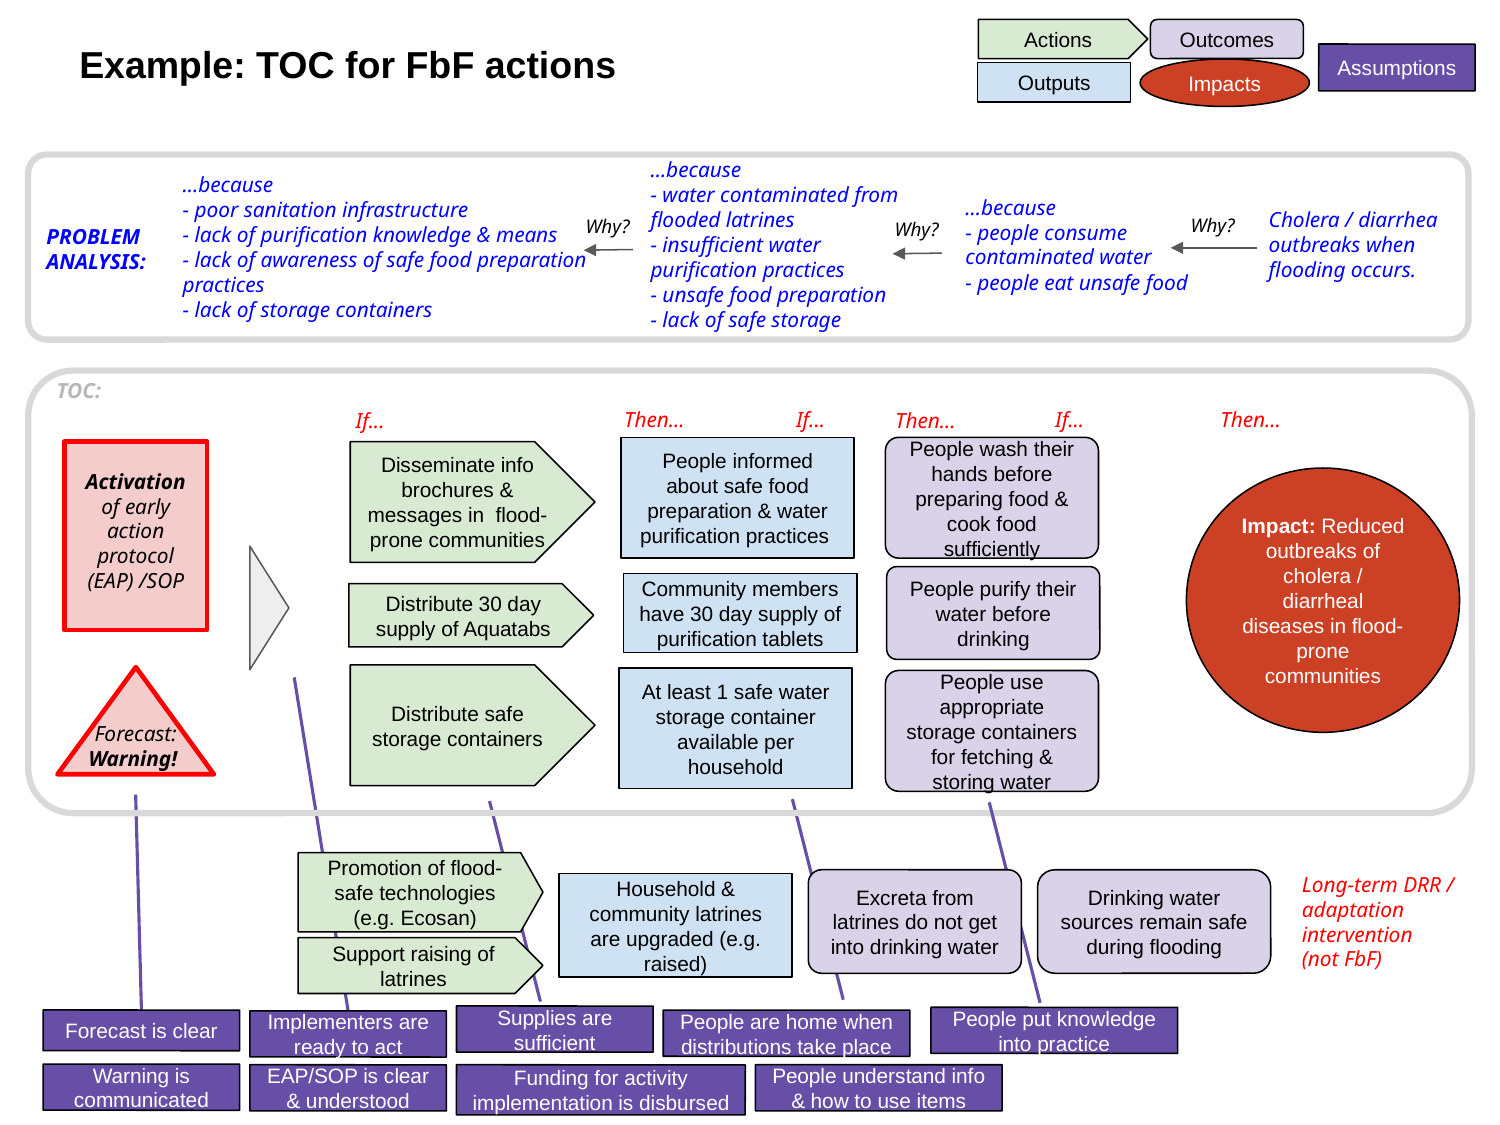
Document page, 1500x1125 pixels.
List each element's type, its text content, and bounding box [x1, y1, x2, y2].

text_box Impacts [1140, 58, 1310, 107]
text_box EAP/SOP is clear & understood [249, 1064, 447, 1111]
text_box Outcomes [1150, 19, 1304, 59]
text_box Disseminate info brochures & messages in flood-prone communities [350, 441, 596, 563]
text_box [27, 153, 1473, 340]
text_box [135, 803, 142, 1011]
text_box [489, 800, 541, 1002]
text_box Community members have 30 day supply of purification tablets [623, 573, 857, 653]
text_box Distribute 30 day supply of Aquatabs [348, 583, 594, 647]
text_box [249, 546, 289, 670]
text_box Then... [1205, 399, 1315, 439]
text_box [42, 666, 229, 795]
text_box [293, 677, 349, 1012]
text_box Household & community latrines are upgraded (e.g. raised) [559, 873, 787, 977]
text_box Promotion of flood- safe technologies (e.g. Ecosan) [354, 852, 484, 932]
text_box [792, 798, 844, 1000]
text_box If... [340, 400, 434, 440]
text_box Distribute safe storage containers [350, 664, 596, 786]
text_box Then... [880, 400, 990, 440]
text_box Excreta from latrines do not get into drinking water [848, 869, 983, 974]
text_box Outputs [977, 62, 1131, 102]
text_box Support raising of latrines [354, 937, 484, 994]
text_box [988, 802, 1041, 1004]
title Example: TOC for FbF actions [64, 26, 859, 119]
text_box People informed about safe food preparation & water purification practices [621, 437, 855, 559]
text_box [28, 370, 1472, 814]
text_box Warning is communicated [43, 1064, 240, 1111]
text_box Implementers are ready to act [249, 1010, 447, 1058]
text_box People purify their water before drinking [886, 566, 1100, 660]
text_box Then... [609, 399, 719, 439]
text_box If... [781, 399, 874, 439]
text_box People wash their hands before preparing food & cook food sufficiently [885, 437, 1099, 559]
text_box Funding for activity implementation is disbursed [456, 1064, 746, 1115]
text_box Long-term DRR / adaptation intervention (not FbF) [1286, 860, 1472, 982]
text_box Actions [978, 19, 1148, 59]
text_box TOC: [41, 371, 135, 411]
text_box Assumptions [1318, 43, 1476, 91]
text_box Supplies are sufficient [456, 1005, 654, 1053]
text_box People are home when distributions take place [663, 1010, 910, 1057]
text_box People use appropriate storage containers for fetching & storing water [885, 670, 1099, 792]
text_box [64, 441, 208, 631]
text_box People understand info & how to use items [755, 1064, 1003, 1111]
text_box Impact: Reduced outbreaks of cholera / diarrheal diseases in flood-prone communities [1186, 468, 1460, 733]
text_box At least 1 safe water storage container available per household [619, 667, 853, 789]
text_box Drinking water sources remain safe during flooding [1045, 869, 1271, 974]
text_box If... [1040, 399, 1134, 439]
text_box People put knowledge into practice [930, 1007, 1178, 1054]
text_box Forecast is clear [43, 1009, 240, 1051]
